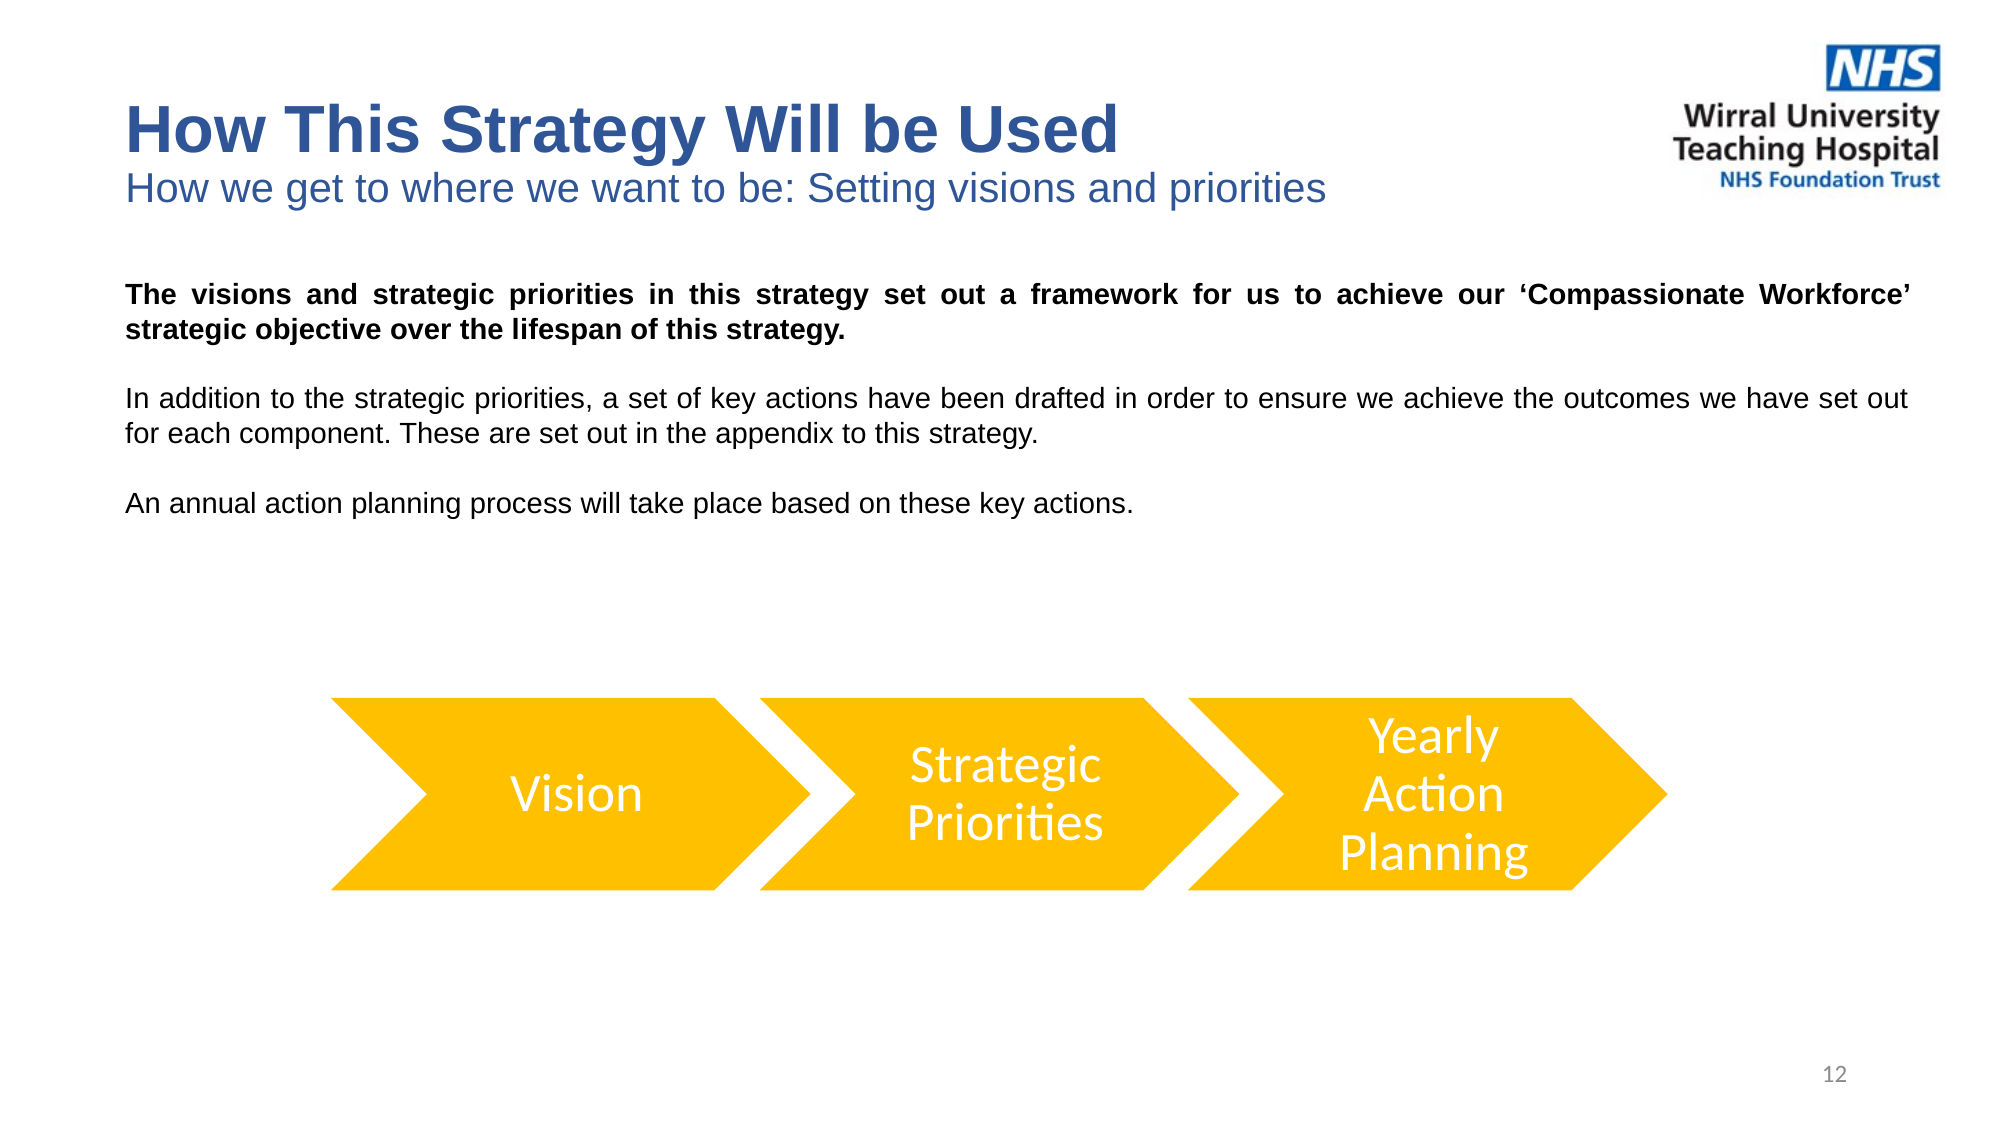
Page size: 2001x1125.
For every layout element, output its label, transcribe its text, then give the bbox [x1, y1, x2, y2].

text_box The visions and strategic priorities in this strategy set out a framework for us to achieve our ‘Compassionate Workforce’ strategic objective over the lifespan of this strategy. In addition to the strategic priorities, a set of key actions have been drafted in order to ensure we achieve the outcomes we have set out for each component. These are set out in the appendix to this strategy. An annual action planning process will take place based on these key actions. [110, 267, 1927, 528]
text_box How This Strategy Will be Used How we get to where we want to be: Setting visions and priorities [110, 86, 1650, 267]
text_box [333, 581, 1667, 1007]
slide_number 12 [1412, 1042, 1863, 1103]
picture [1657, 31, 1955, 204]
